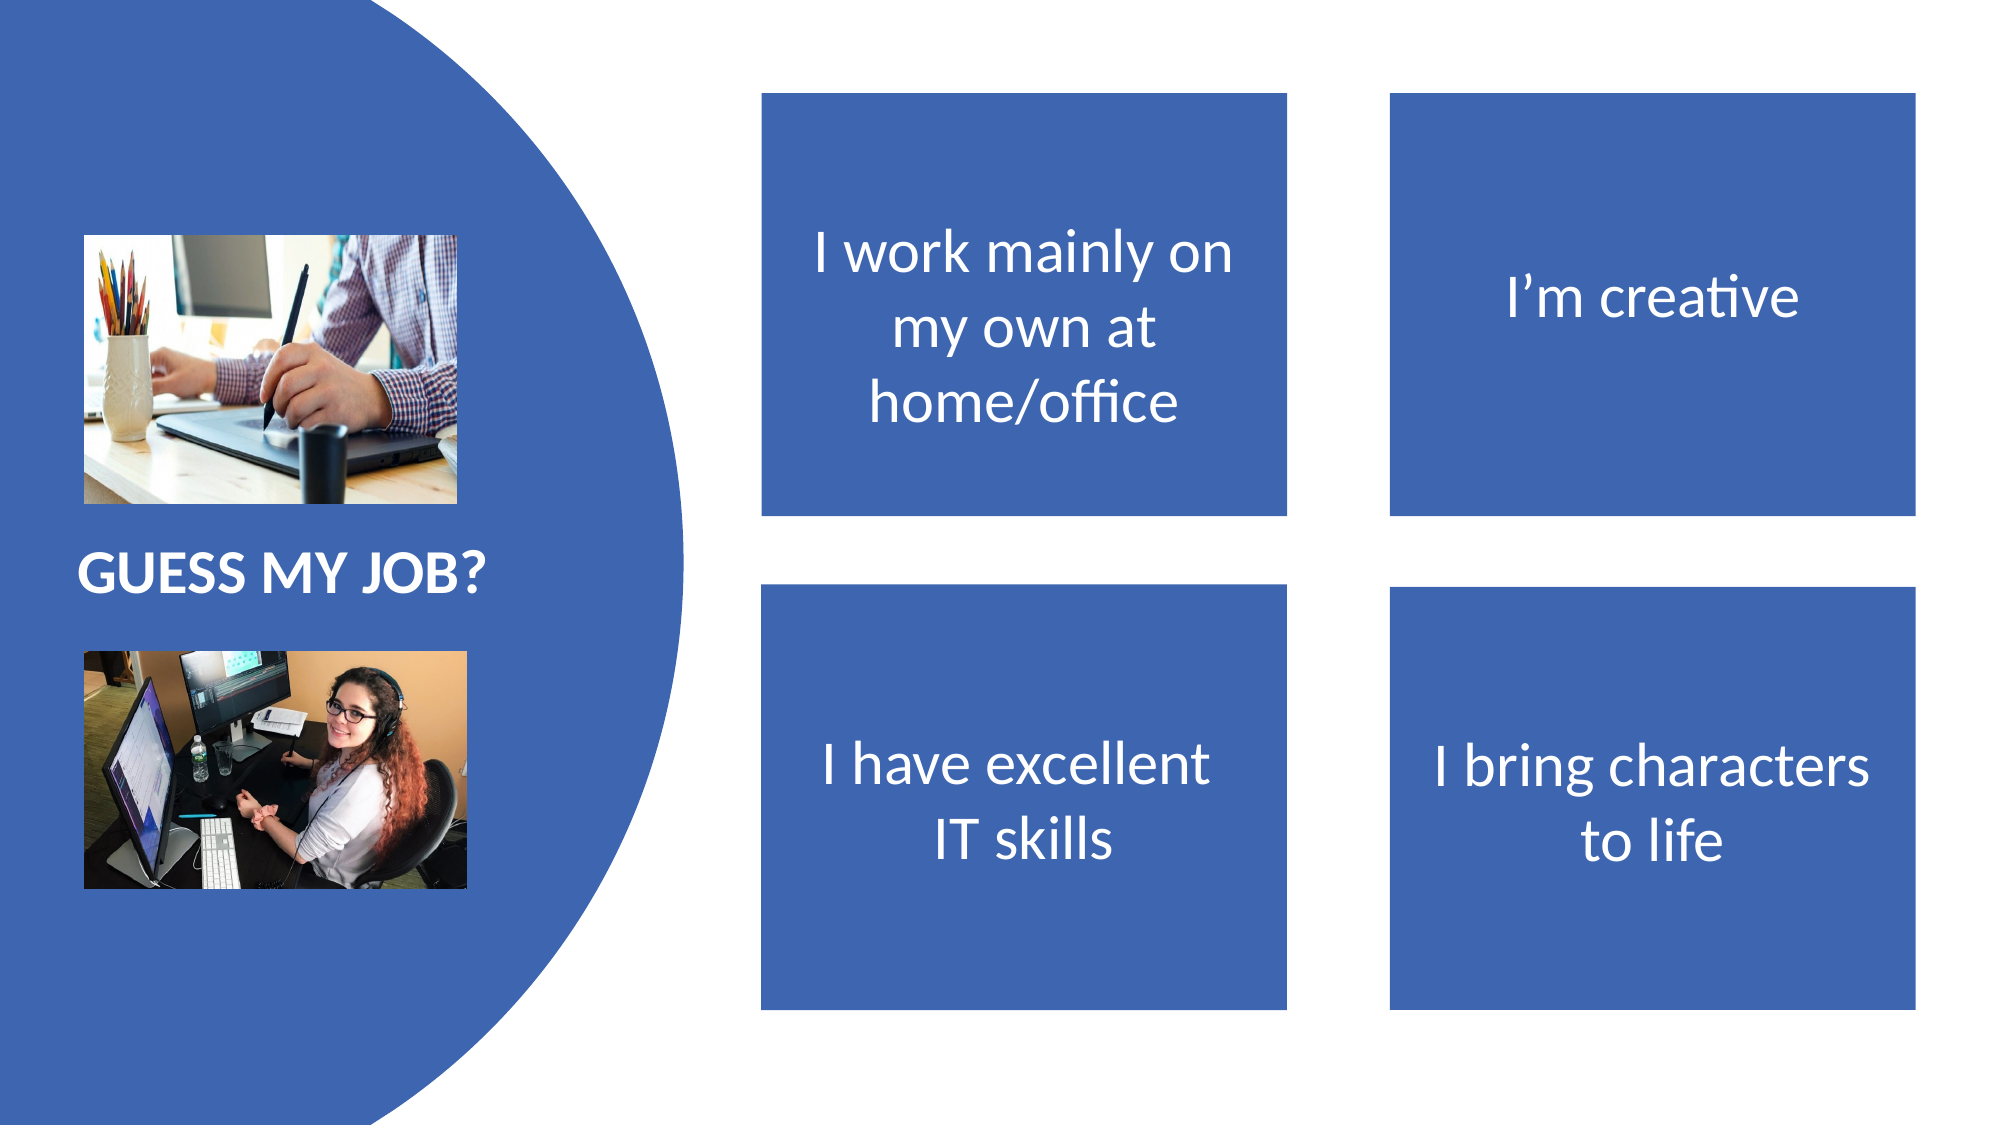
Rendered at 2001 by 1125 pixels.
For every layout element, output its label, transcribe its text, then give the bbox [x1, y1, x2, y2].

picture [84, 235, 458, 504]
text_box GUESS MY JOB? [62, 523, 622, 614]
text_box I bring characters to life [1388, 585, 1918, 1012]
picture [84, 651, 467, 890]
text_box I’m creative [1388, 91, 1918, 518]
text_box I work mainly on my own at home/office [759, 91, 1289, 518]
text_box [0, 0, 684, 1125]
text_box I have excellent IT skills [759, 582, 1289, 1012]
